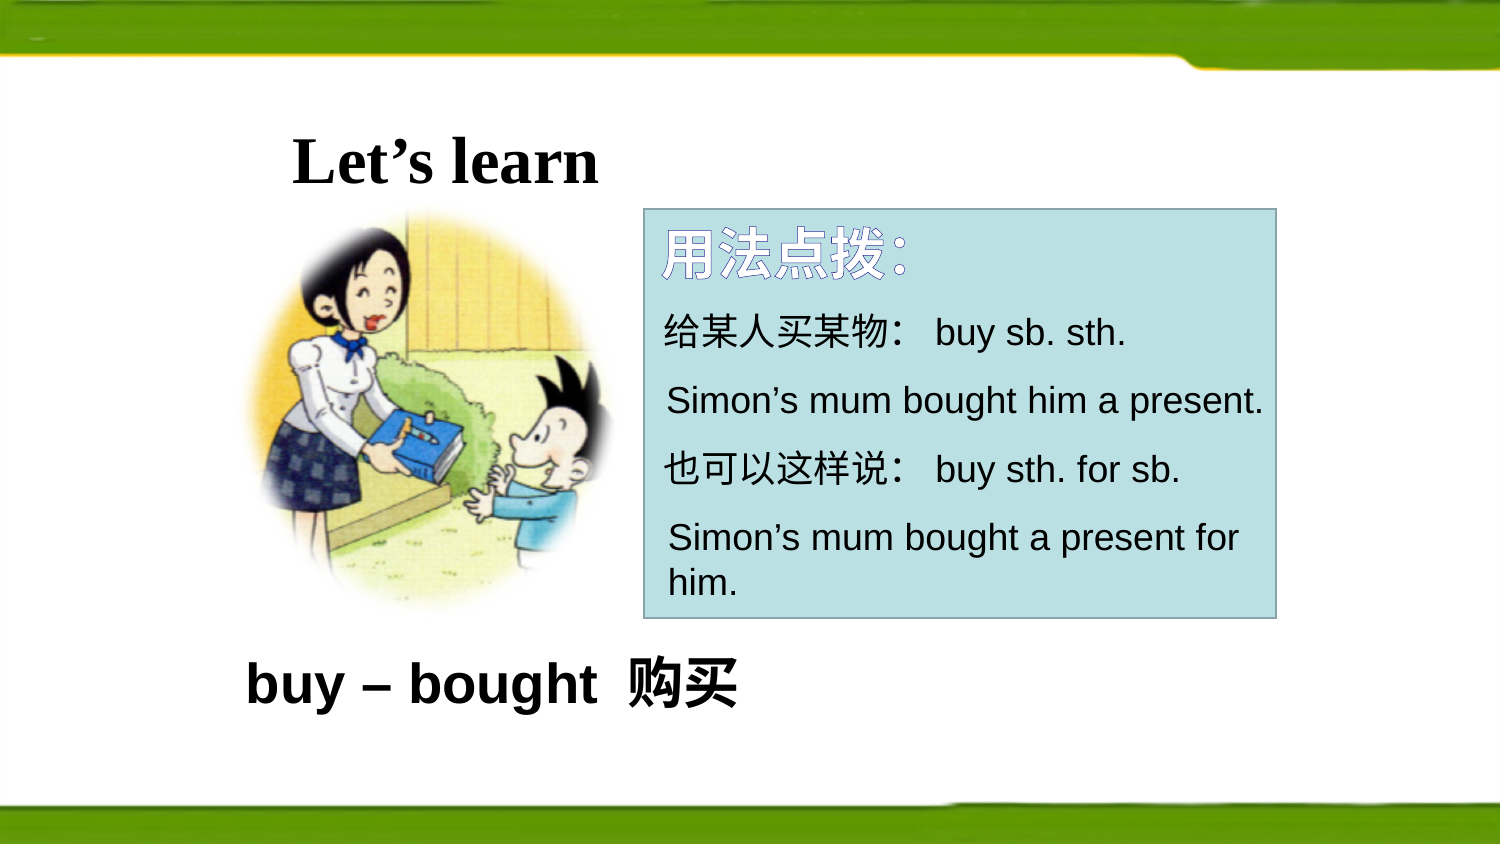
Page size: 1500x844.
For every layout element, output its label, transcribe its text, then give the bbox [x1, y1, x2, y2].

text_box Simon’s mum bought a present for him. [656, 507, 1264, 609]
text_box buy – bought 购买 [234, 641, 765, 721]
text_box 也可以这样说：buy sth. for sb. [652, 439, 1204, 496]
text_box Let’s learn [281, 111, 612, 200]
text_box Simon’s mum bought him a present. [654, 370, 1277, 427]
text_box [643, 208, 1277, 619]
text_box 给某人买某物：buy sb. sth. [652, 302, 1202, 359]
text_box 用法点拨： [649, 212, 954, 292]
picture [0, 0, 1500, 844]
